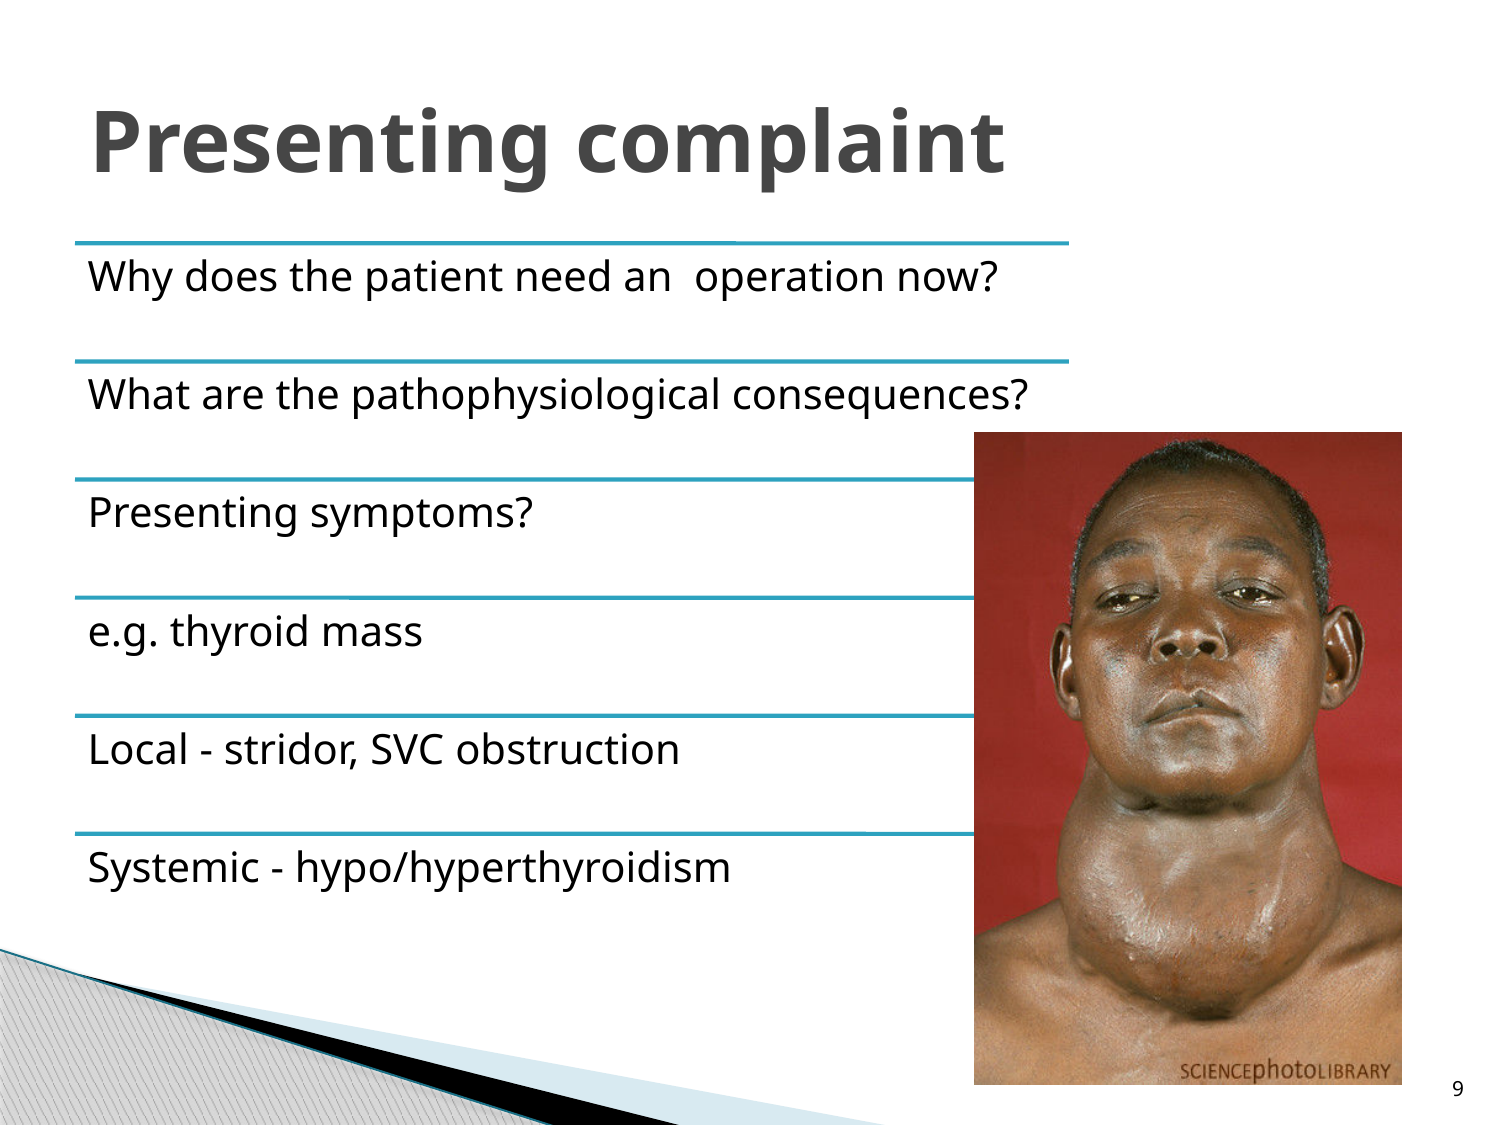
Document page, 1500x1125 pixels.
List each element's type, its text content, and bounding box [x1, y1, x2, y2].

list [74, 242, 1070, 953]
title Presenting complaint [75, 45, 1425, 233]
picture [974, 432, 1402, 1086]
slide_number 9 [1418, 1051, 1479, 1112]
